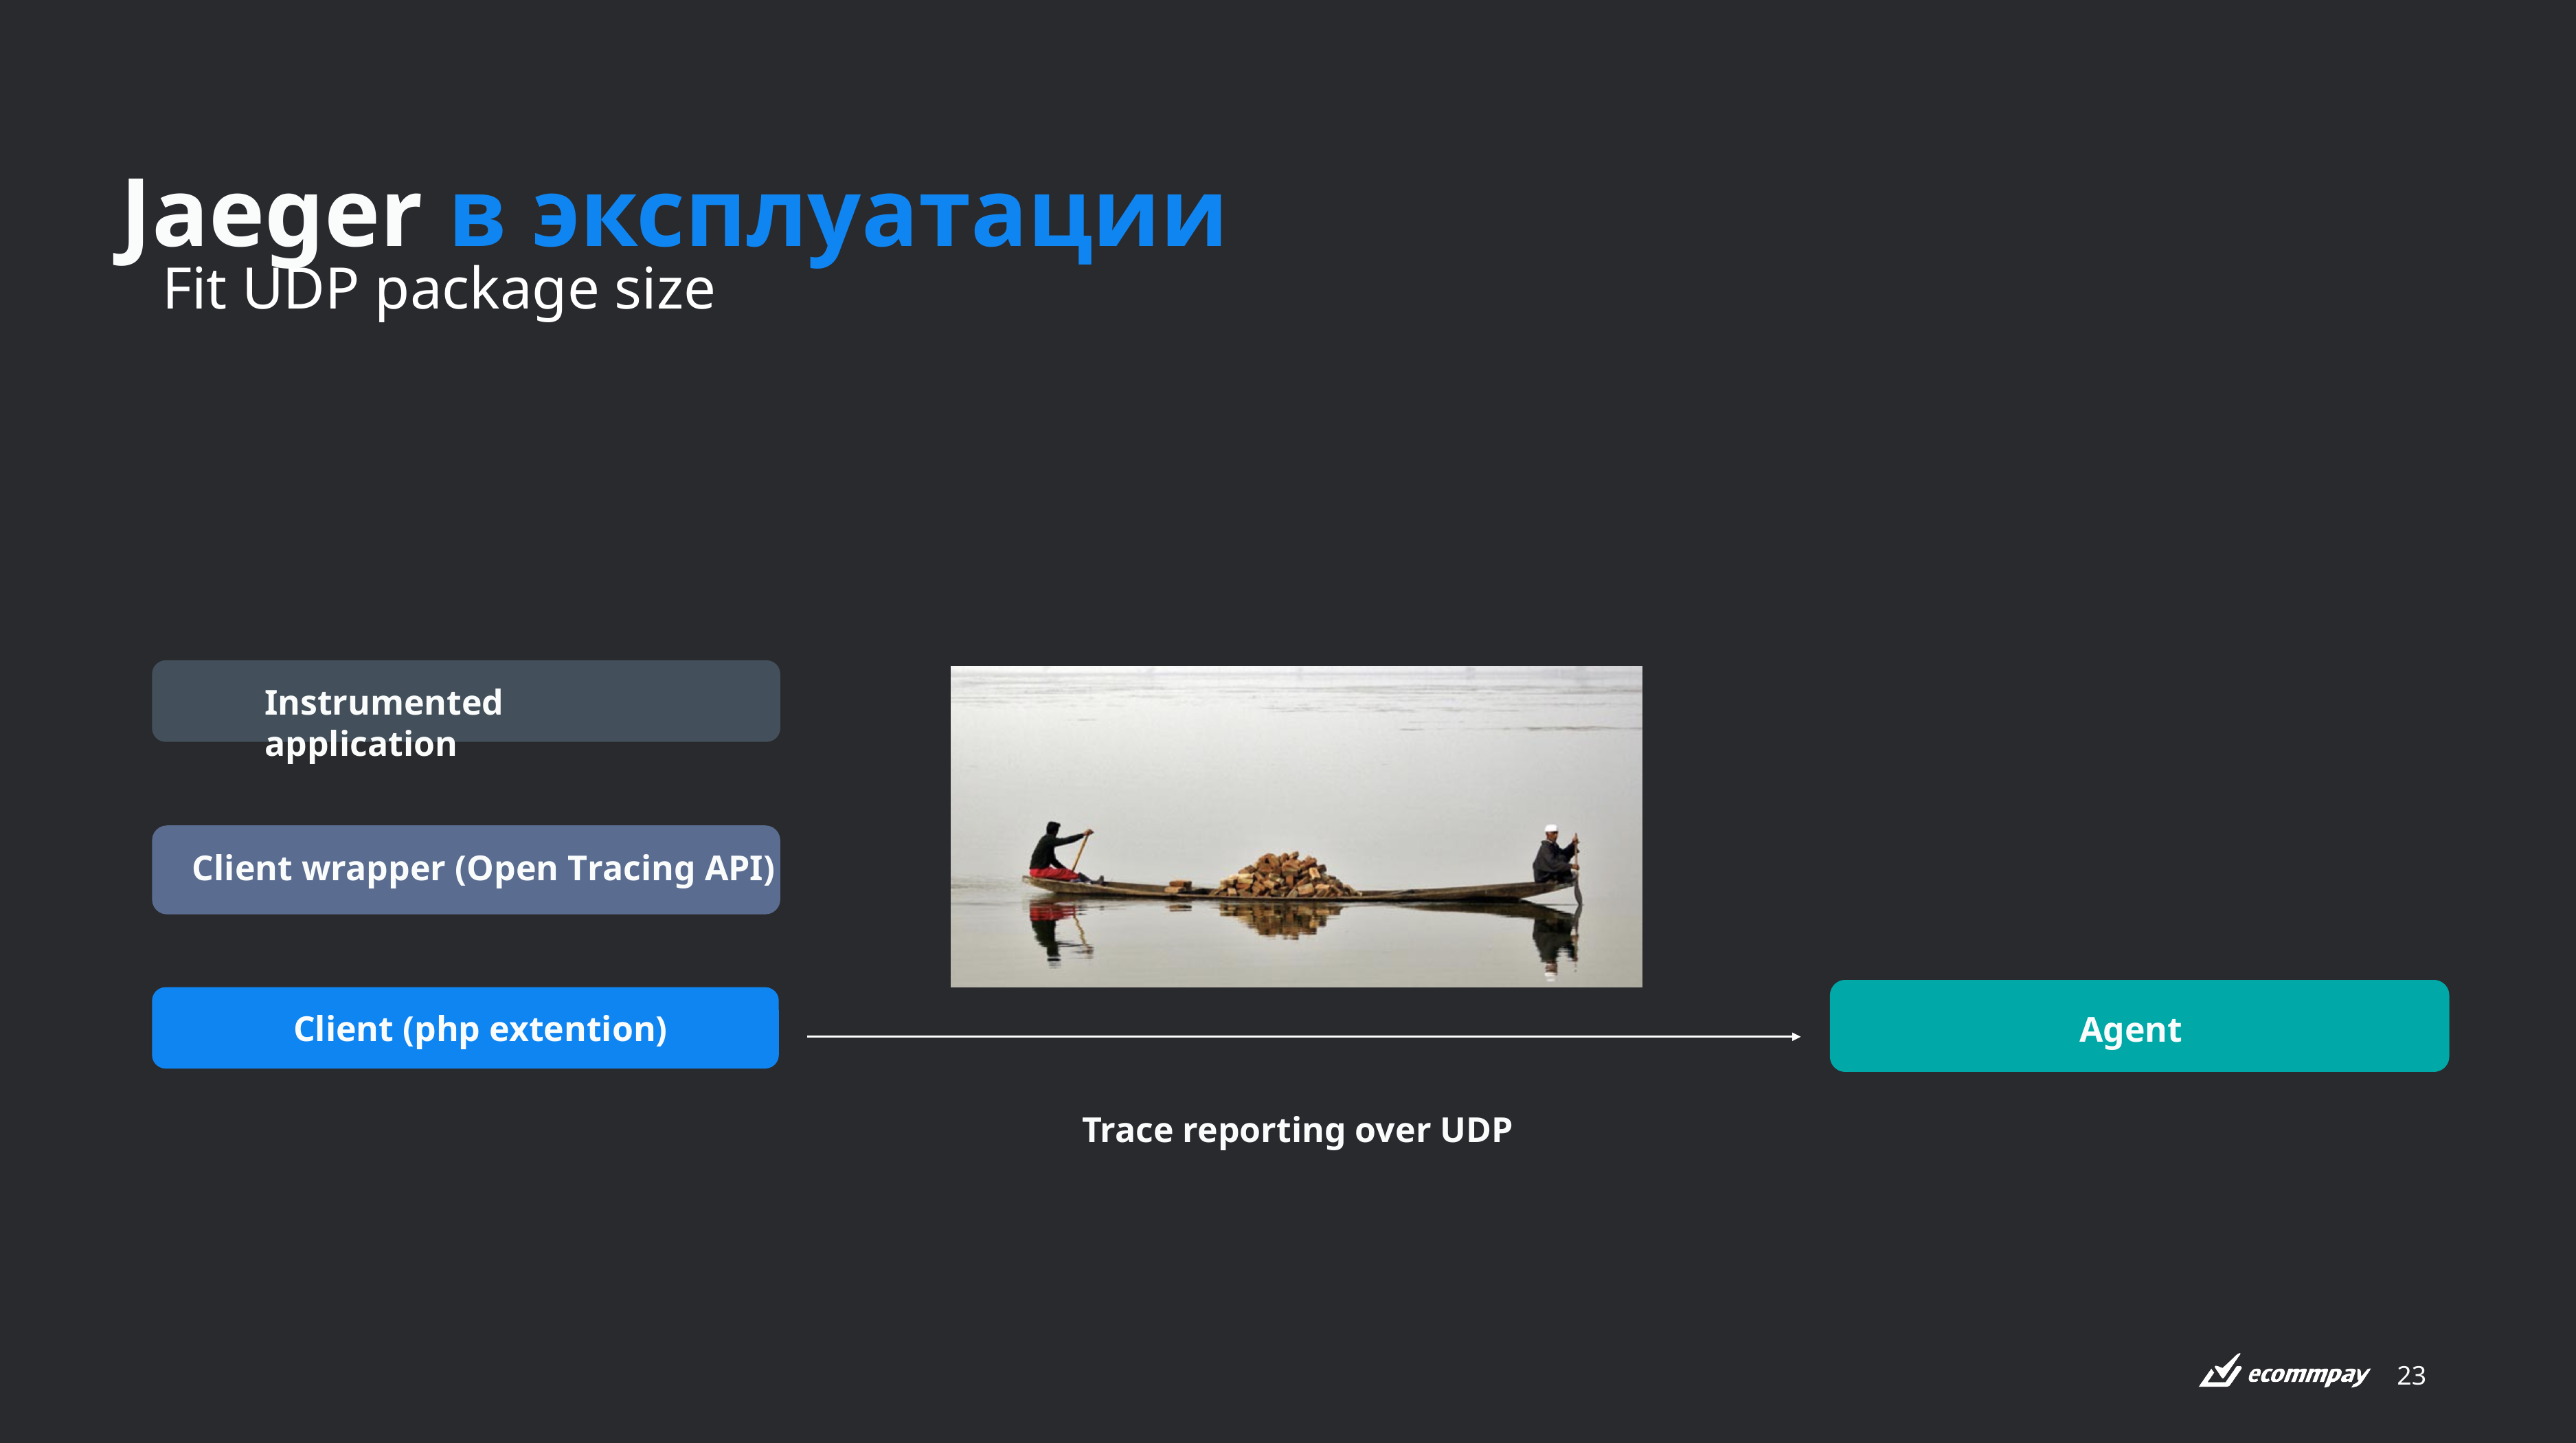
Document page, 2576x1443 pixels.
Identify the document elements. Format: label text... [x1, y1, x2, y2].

text_box [1829, 978, 2450, 1073]
text_box [151, 986, 780, 1070]
text_box [151, 659, 781, 743]
slide_number 23 [2375, 1338, 2437, 1416]
text_box Trace reporting over UDP [1072, 1102, 1625, 1154]
text_box Client wrapper (Open Tracing API) [182, 840, 809, 893]
text_box Fit UDP package size [152, 270, 938, 326]
picture [2195, 1284, 2375, 1443]
text_box Jaeger в эксплуатации [111, 89, 1239, 270]
text_box Instrumented application [254, 675, 694, 768]
text_box Client (php extention) [283, 1002, 682, 1053]
text_box [151, 825, 781, 915]
picture [951, 666, 1642, 987]
text_box Agent [2069, 1003, 2264, 1054]
